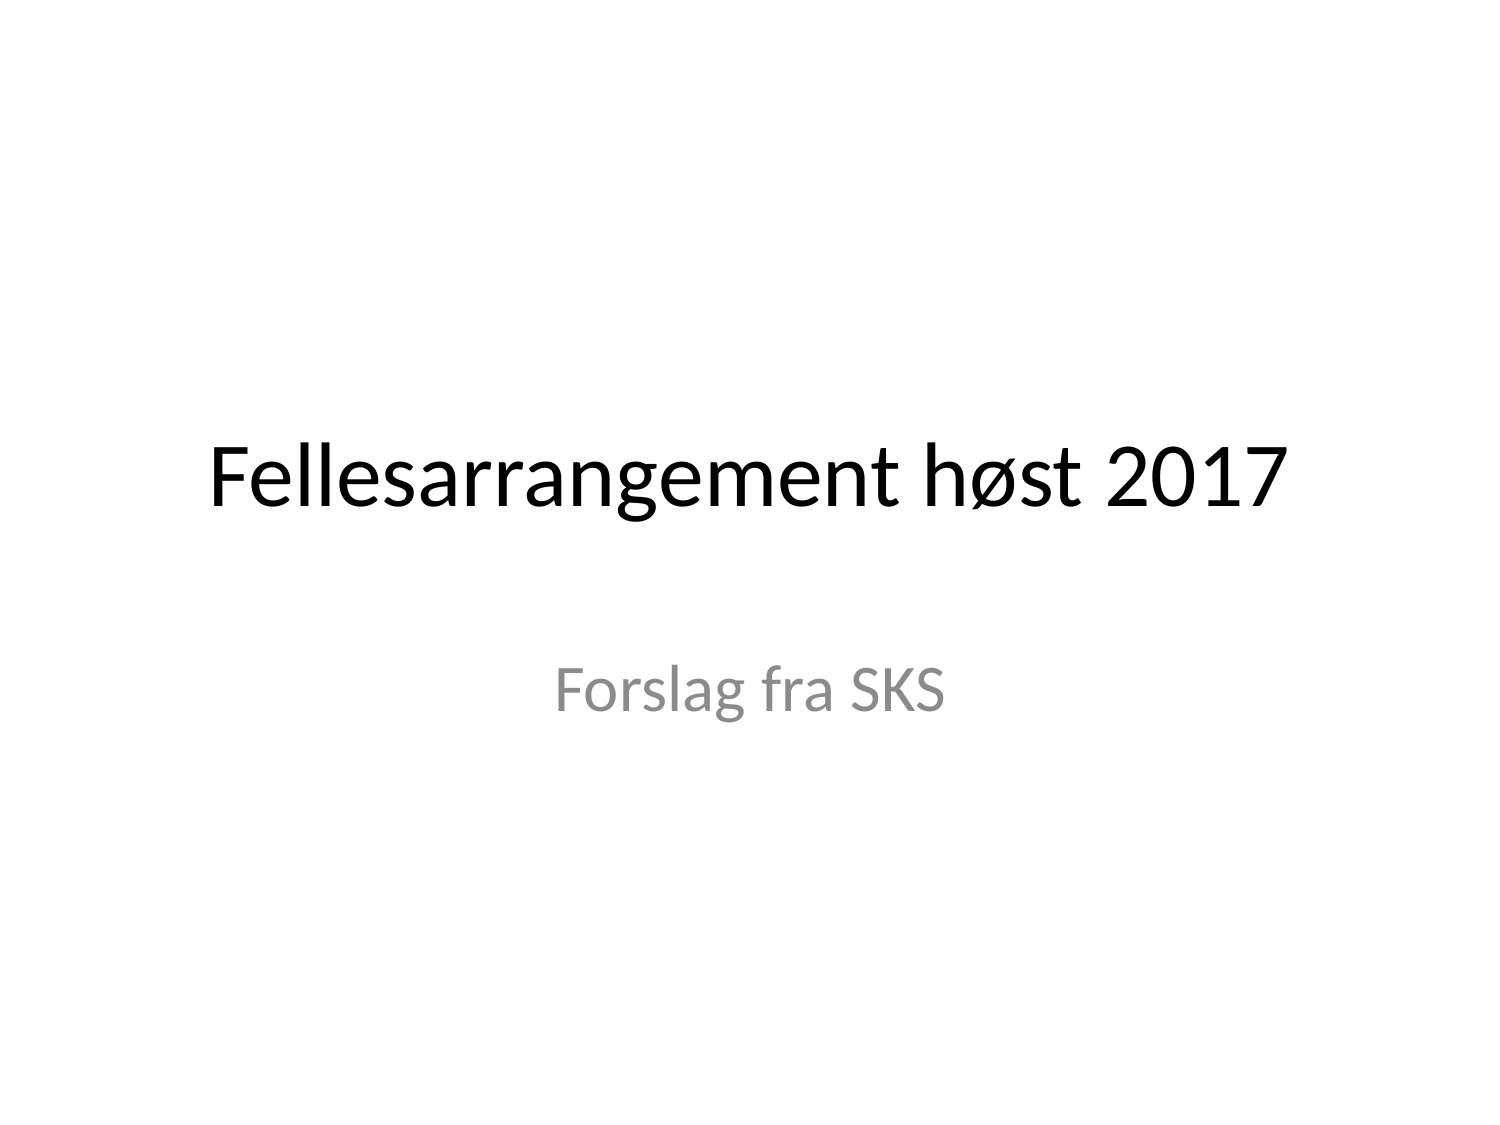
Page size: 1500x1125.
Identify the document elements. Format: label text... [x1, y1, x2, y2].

title Fellesarrangement høst 2017 [112, 349, 1388, 591]
subtitle Forslag fra SKS [225, 637, 1275, 925]
